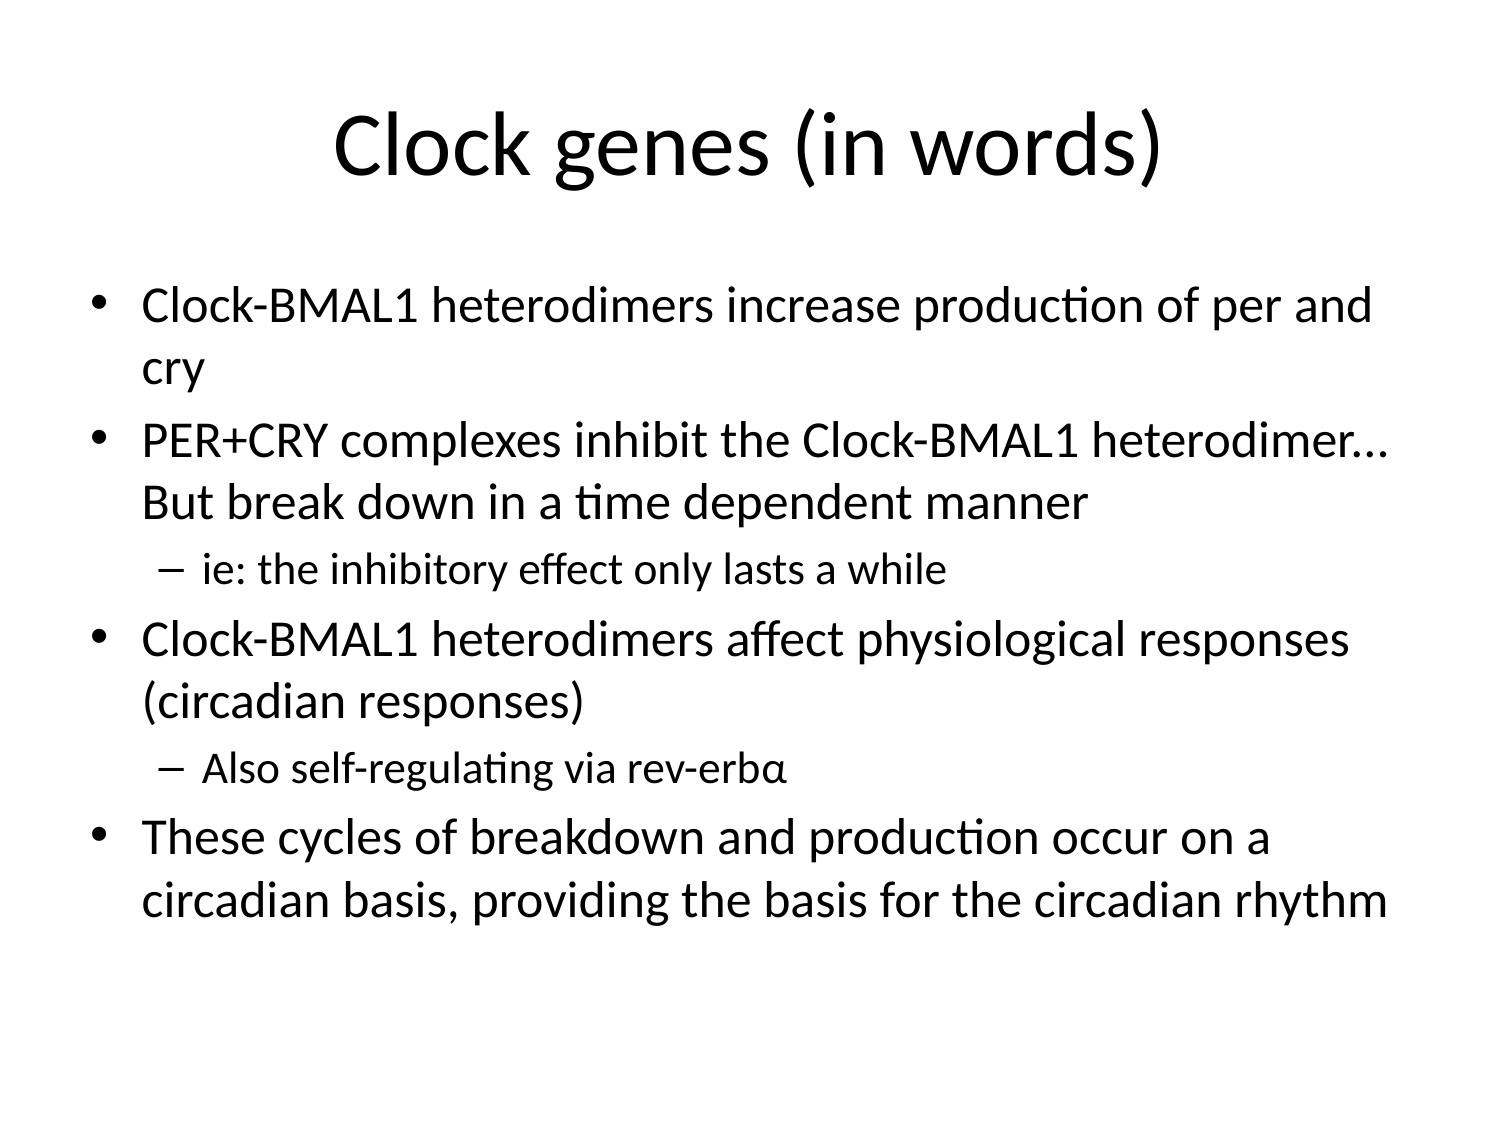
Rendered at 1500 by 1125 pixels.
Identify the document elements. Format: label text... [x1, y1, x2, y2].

list Clock-BMAL1 heterodimers increase production of per and cry PER+CRY complexes inhibit the Clock-BMAL1 heterodimer... But break down in a time dependent manner ie: the inhibitory effect only lasts a while Clock-BMAL1 heterodimers affect physiological responses (circadian responses) Also self-regulating via rev-erbα These cycles of breakdown and production occur on a circadian basis, providing the basis for the circadian rhythm [75, 262, 1425, 1005]
title Clock genes (in words) [75, 45, 1425, 233]
